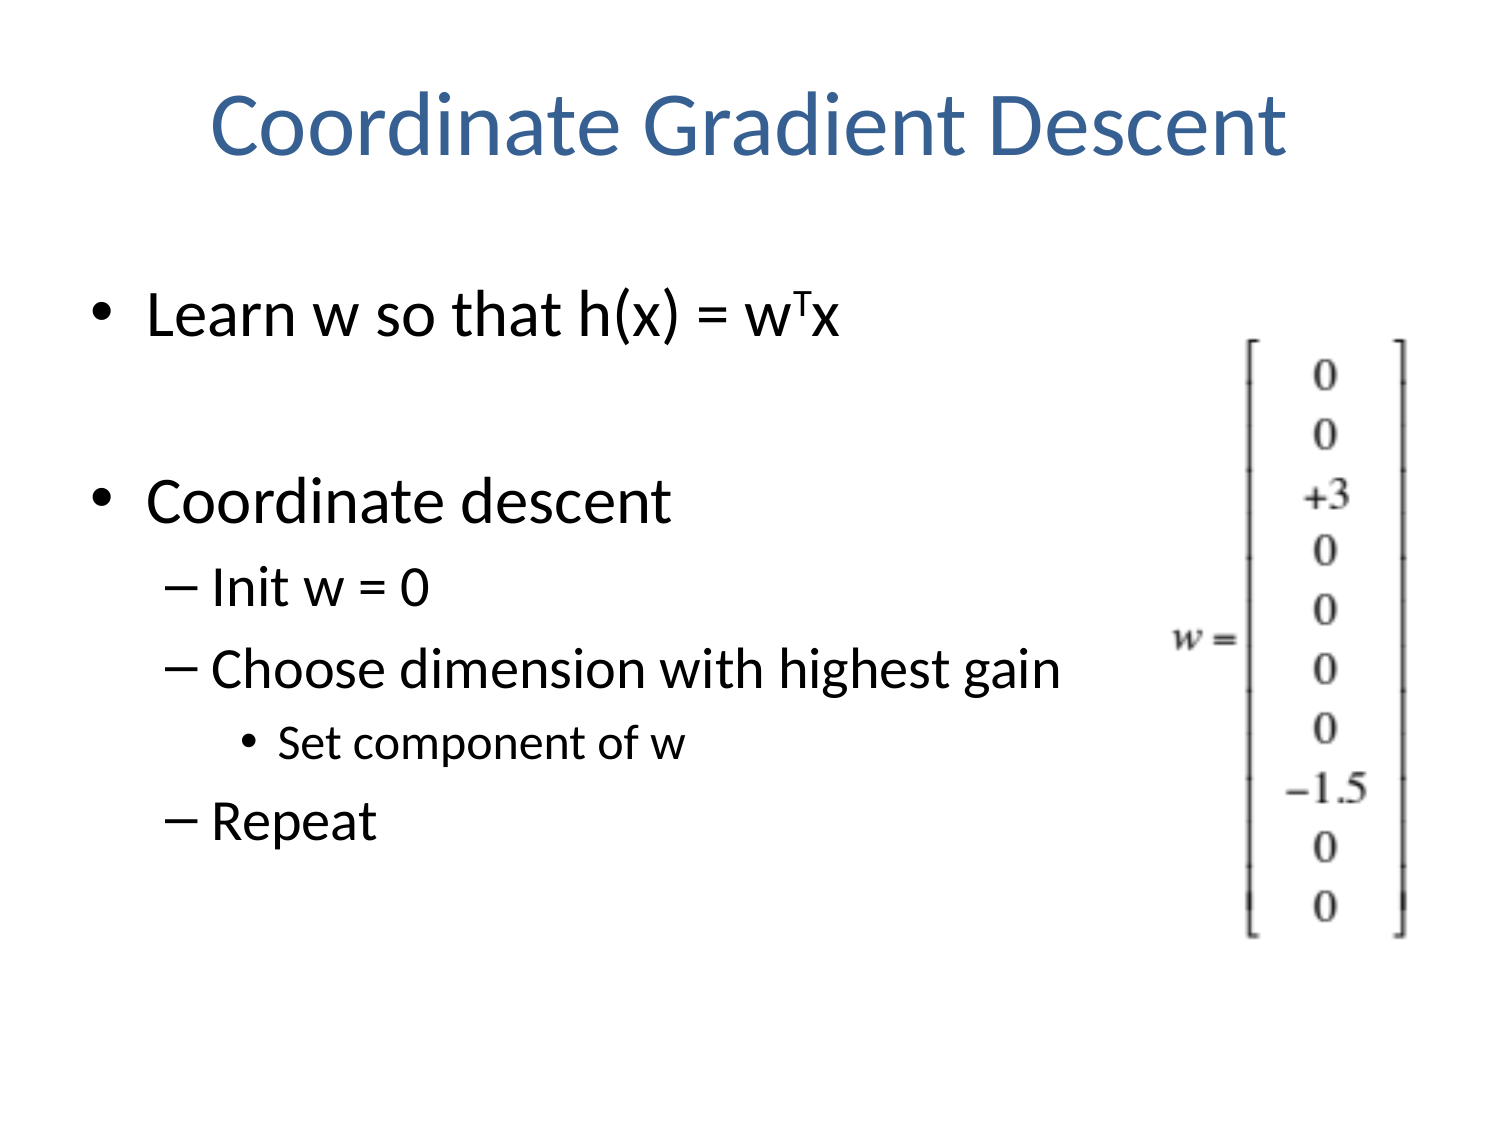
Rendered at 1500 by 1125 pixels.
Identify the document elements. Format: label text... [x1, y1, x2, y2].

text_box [1166, 329, 1411, 946]
list Learn w so that h(x) = wTx Coordinate descent Init w = 0 Choose dimension with highest gain Set component of w Repeat [75, 262, 1425, 1005]
title Coordinate Gradient Descent [75, 25, 1425, 213]
